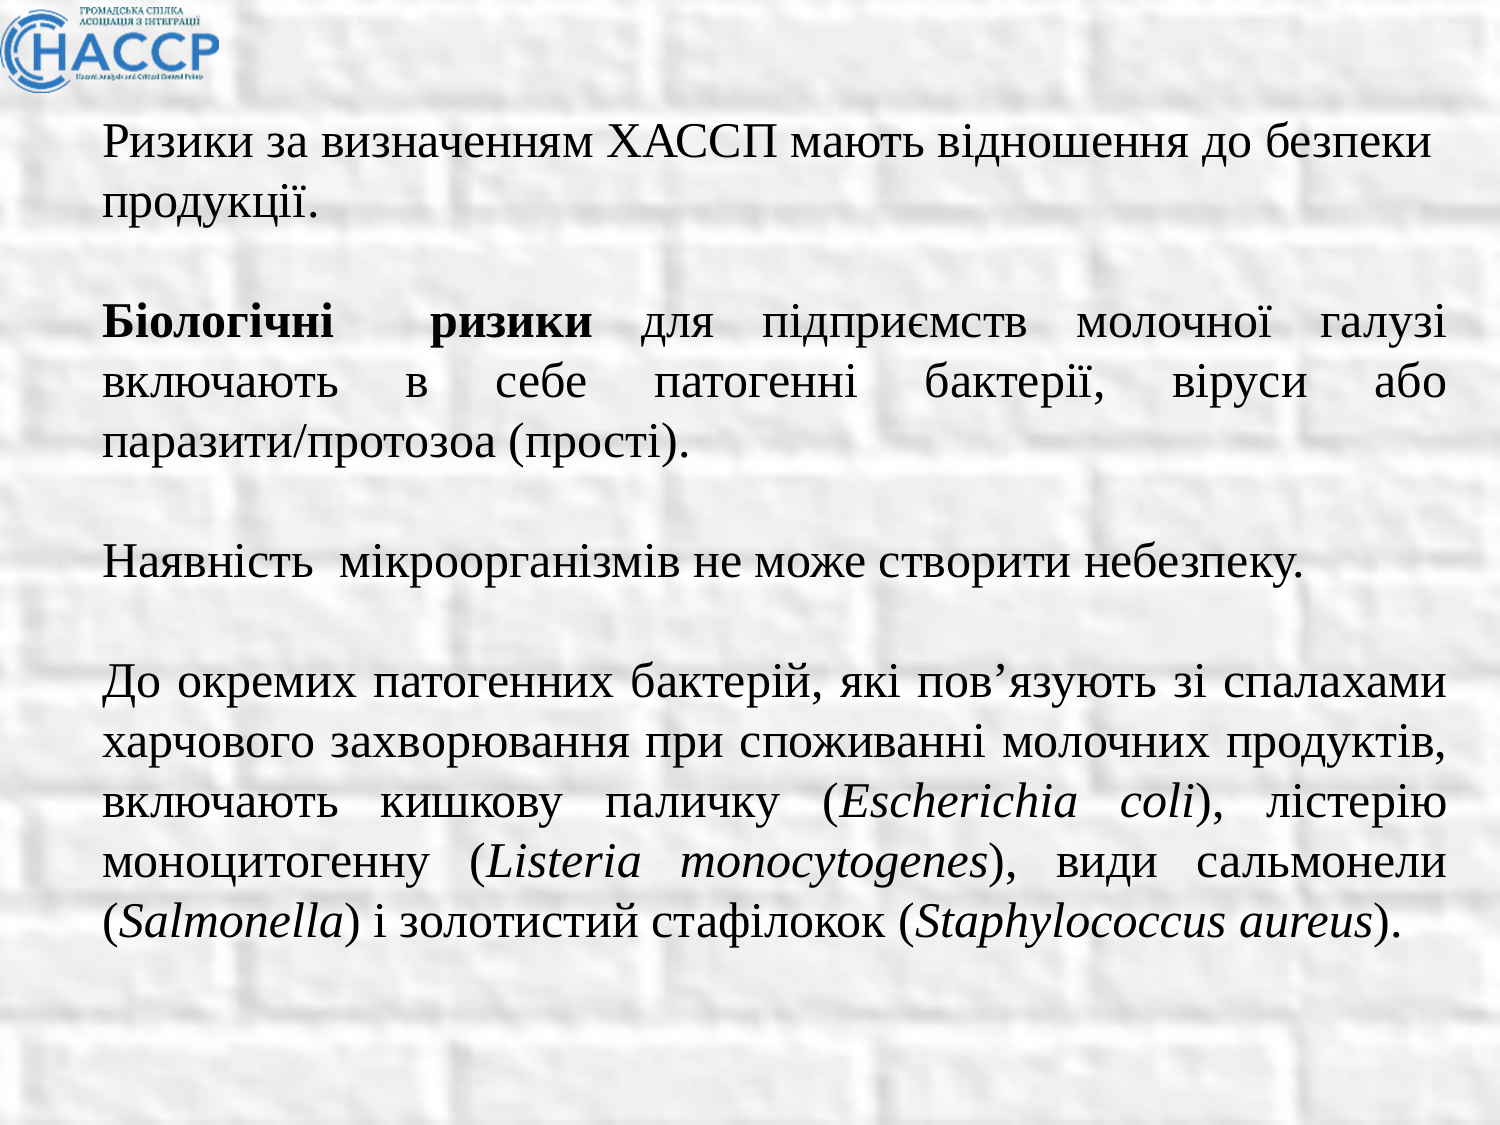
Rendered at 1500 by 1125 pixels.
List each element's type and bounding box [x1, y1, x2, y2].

text_box [0, 0, 1500, 1125]
